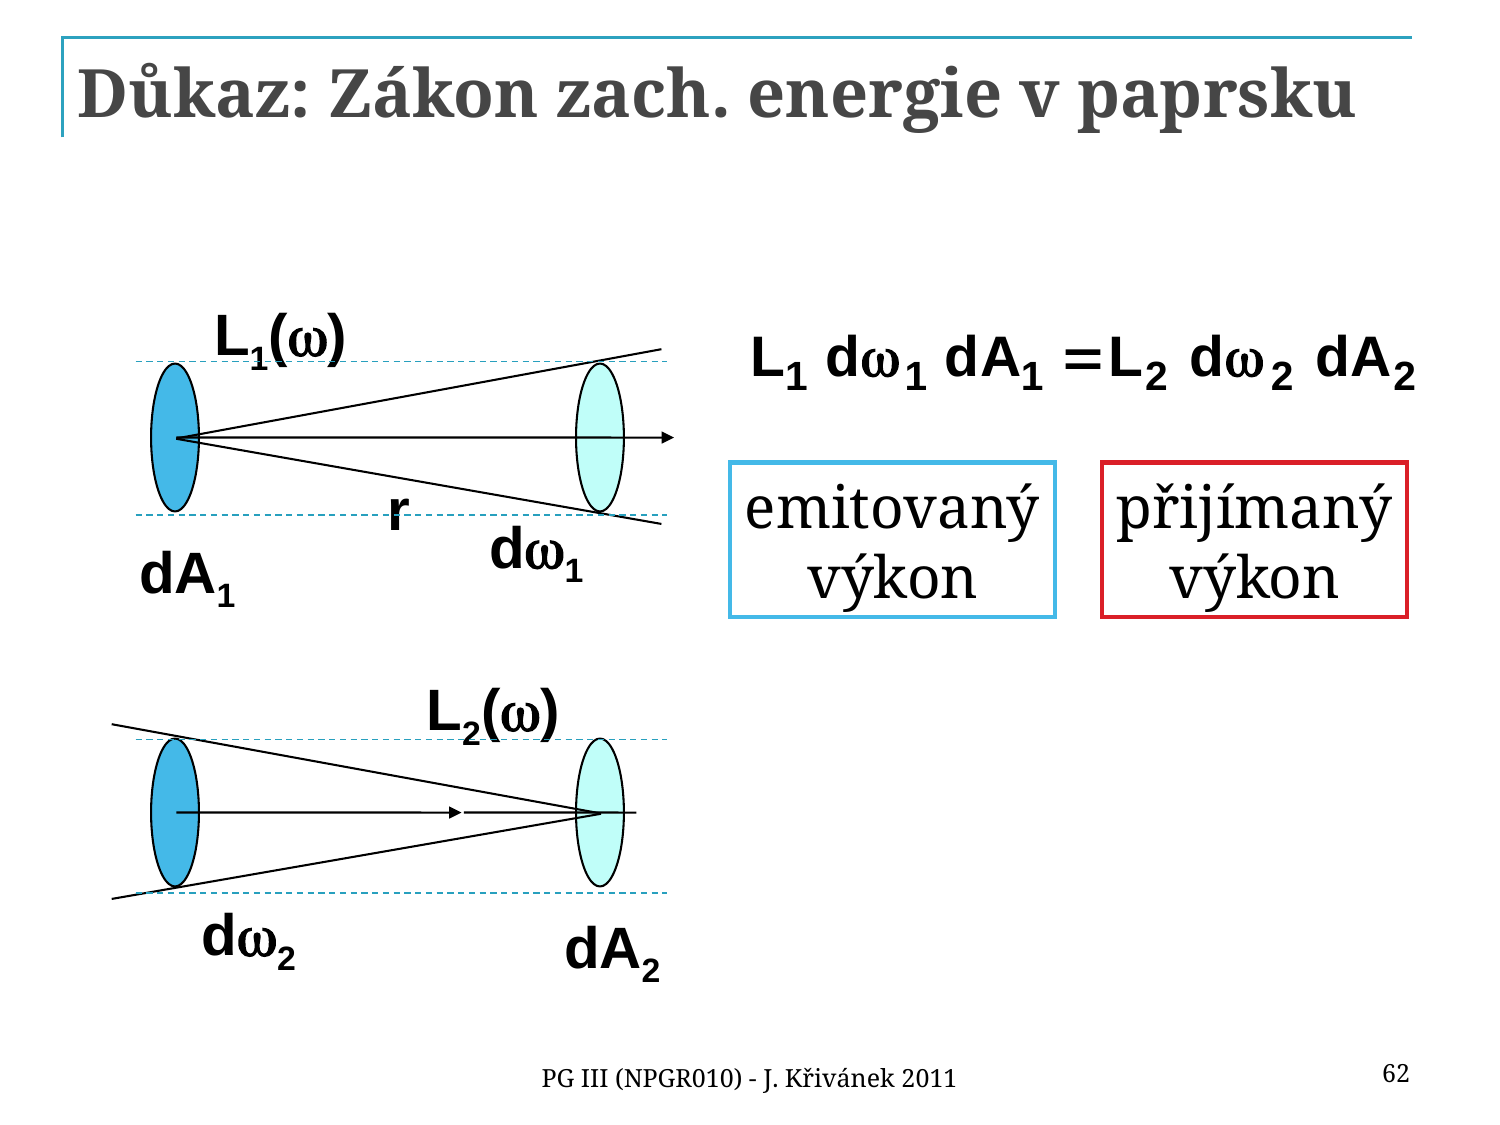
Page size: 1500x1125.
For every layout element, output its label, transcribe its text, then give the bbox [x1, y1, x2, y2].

footer PG III (NPGR010) - J. Křivánek 2011 [512, 1024, 988, 1101]
text_box emitovaný výkon [730, 462, 1055, 617]
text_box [122, 289, 675, 613]
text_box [111, 664, 678, 988]
slide_number 62 [1074, 1023, 1426, 1100]
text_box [749, 324, 1500, 420]
text_box přijímaný výkon [1102, 462, 1408, 617]
title Důkaz: Zákon zach. energie v paprsku [62, 43, 1401, 226]
